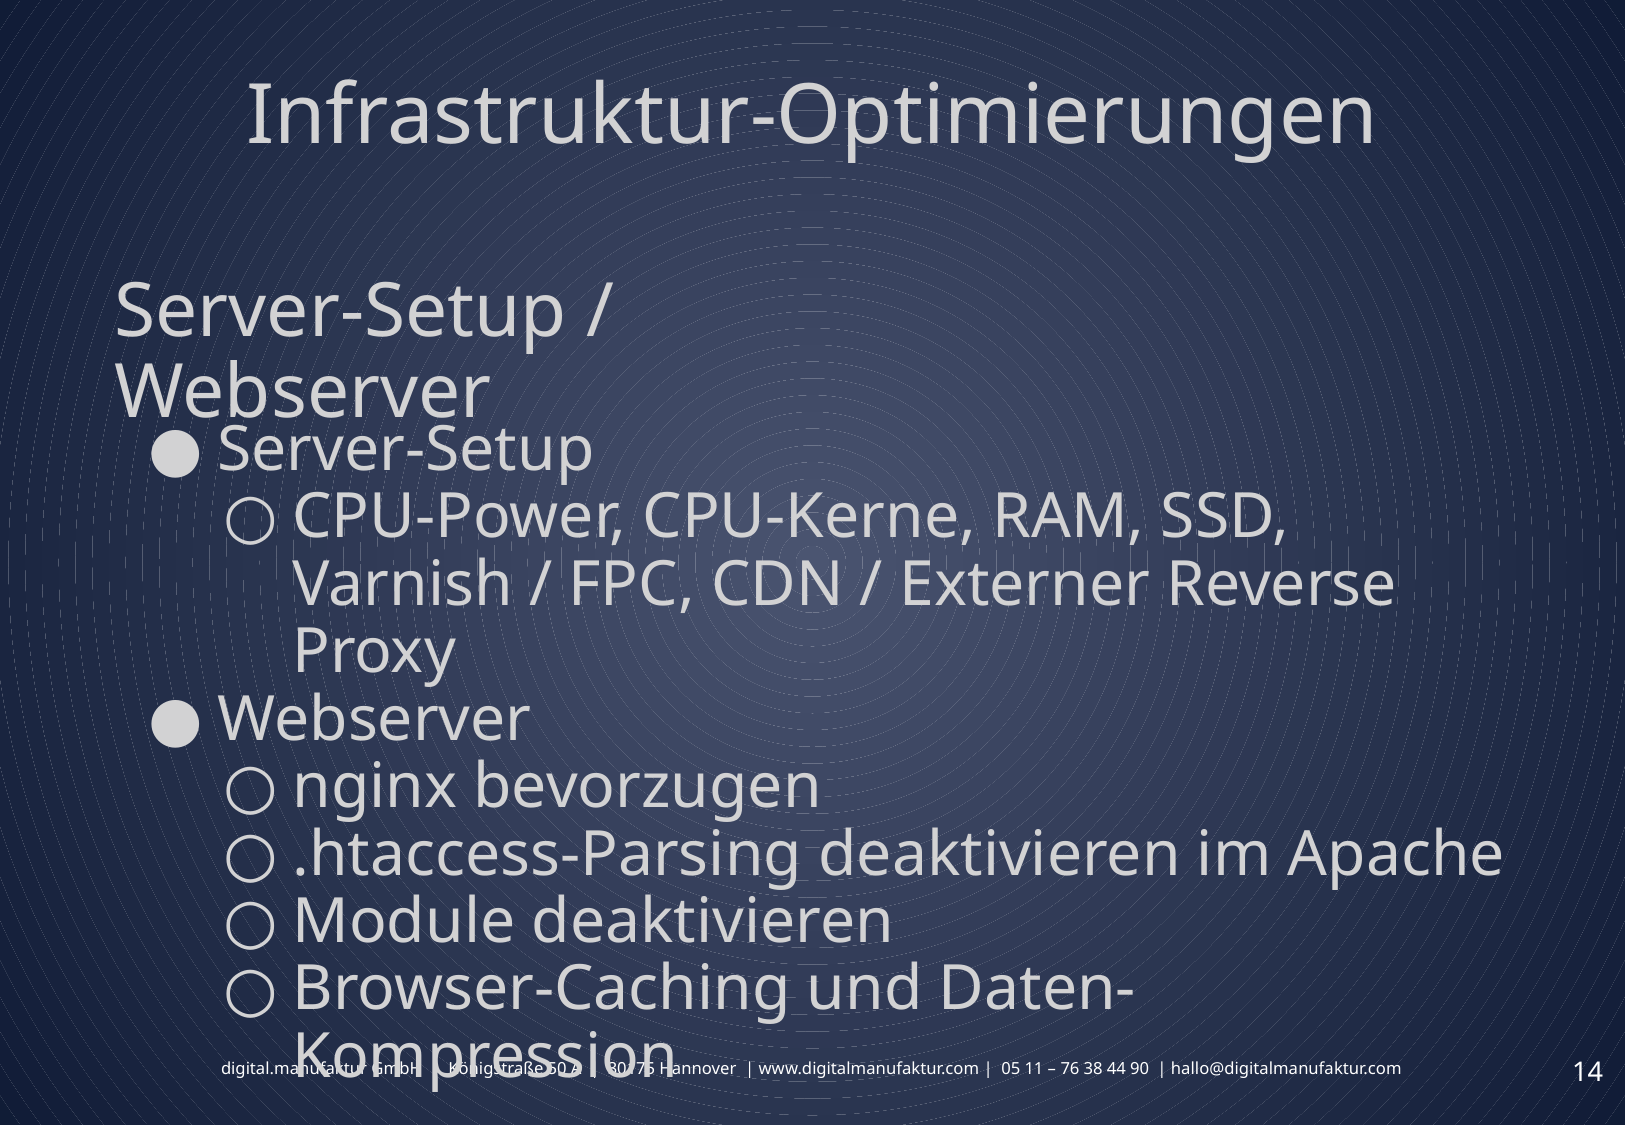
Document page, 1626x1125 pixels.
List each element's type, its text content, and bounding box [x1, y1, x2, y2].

title Infrastruktur-Optimierungen [81, 64, 1544, 215]
slide_number ‹#› [1520, 1038, 1619, 1125]
text_box Server-Setup CPU-Power, CPU-Kerne, RAM, SSD, Varnish / FPC, CDN / Externer Reverse Proxy Webserver nginx bevorzugen .htaccess-Parsing deaktivieren im Apache Module deaktivieren Browser-Caching und Daten-Kompression [127, 401, 1530, 965]
text_box Server-Setup / Webserver [99, 256, 996, 362]
